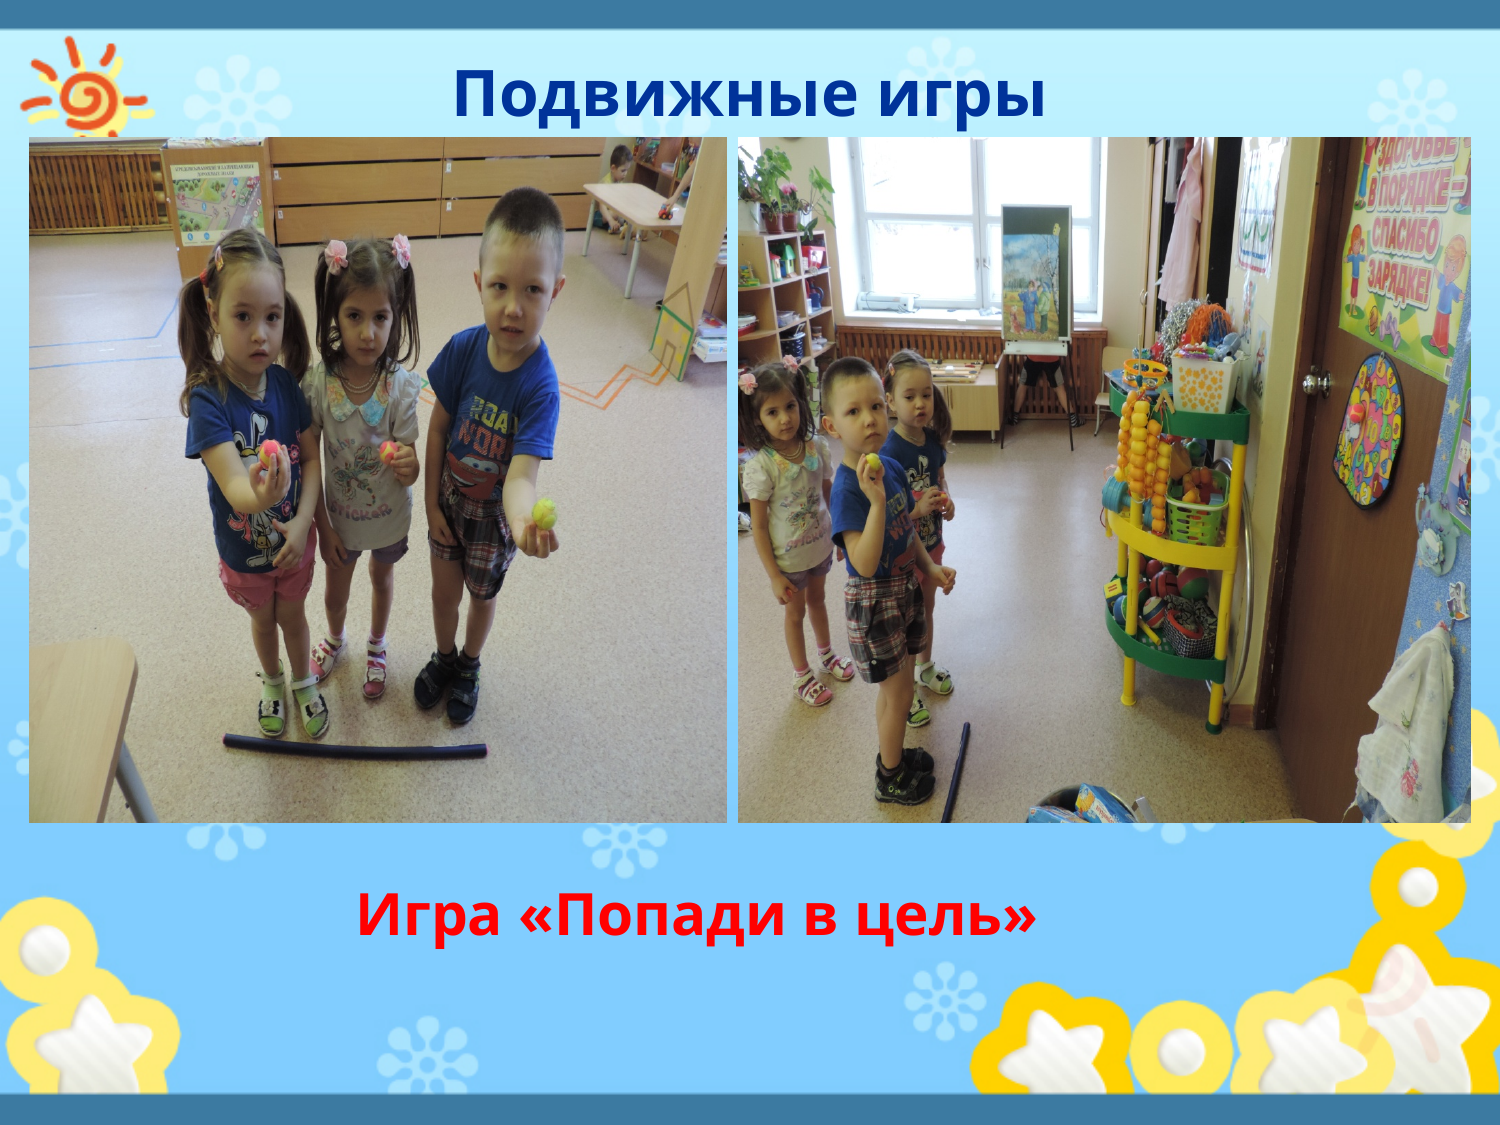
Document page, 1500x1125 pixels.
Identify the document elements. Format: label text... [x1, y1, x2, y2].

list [29, 136, 727, 823]
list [737, 136, 1471, 823]
title Подвижные игры [75, 45, 1425, 138]
picture [0, 0, 1500, 1125]
text_box Игра «Попади в цель» [218, 869, 1176, 955]
